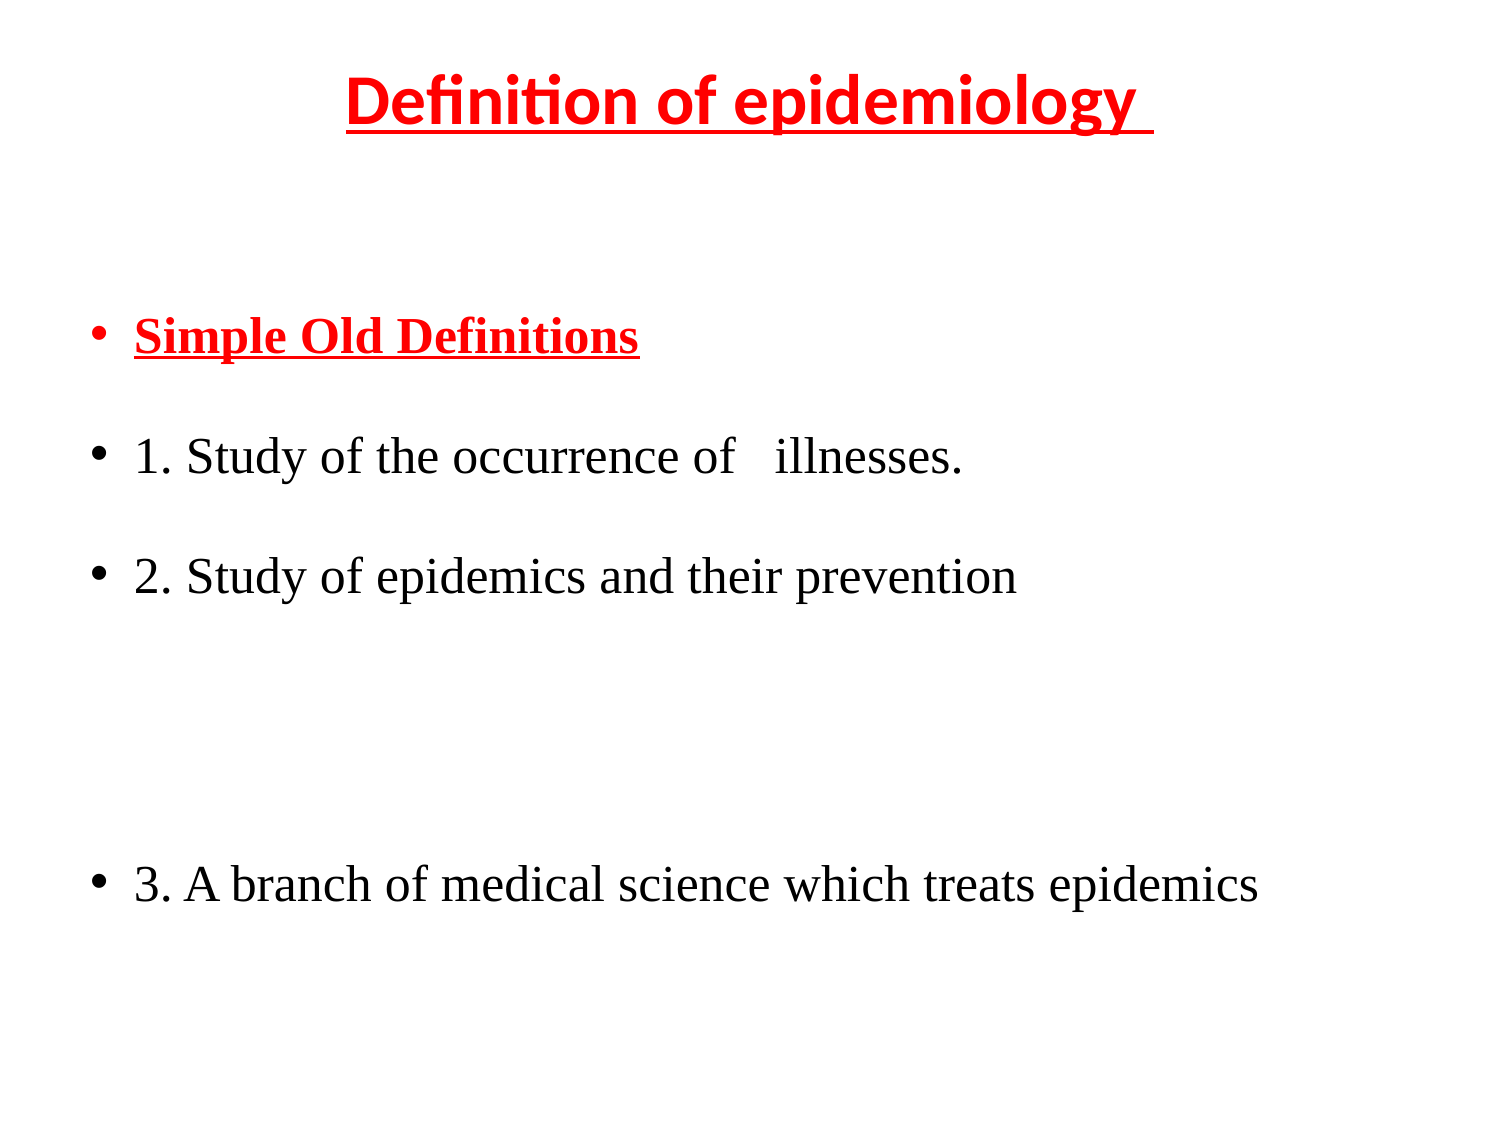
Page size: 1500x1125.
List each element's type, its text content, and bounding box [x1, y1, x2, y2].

list Simple Old Definitions 1. Study of the occurrence of illnesses. 2. Study of epidemics and their prevention 3. A branch of medical science which treats epidemics [75, 262, 1425, 1005]
title Definition of epidemiology [75, 45, 1425, 233]
